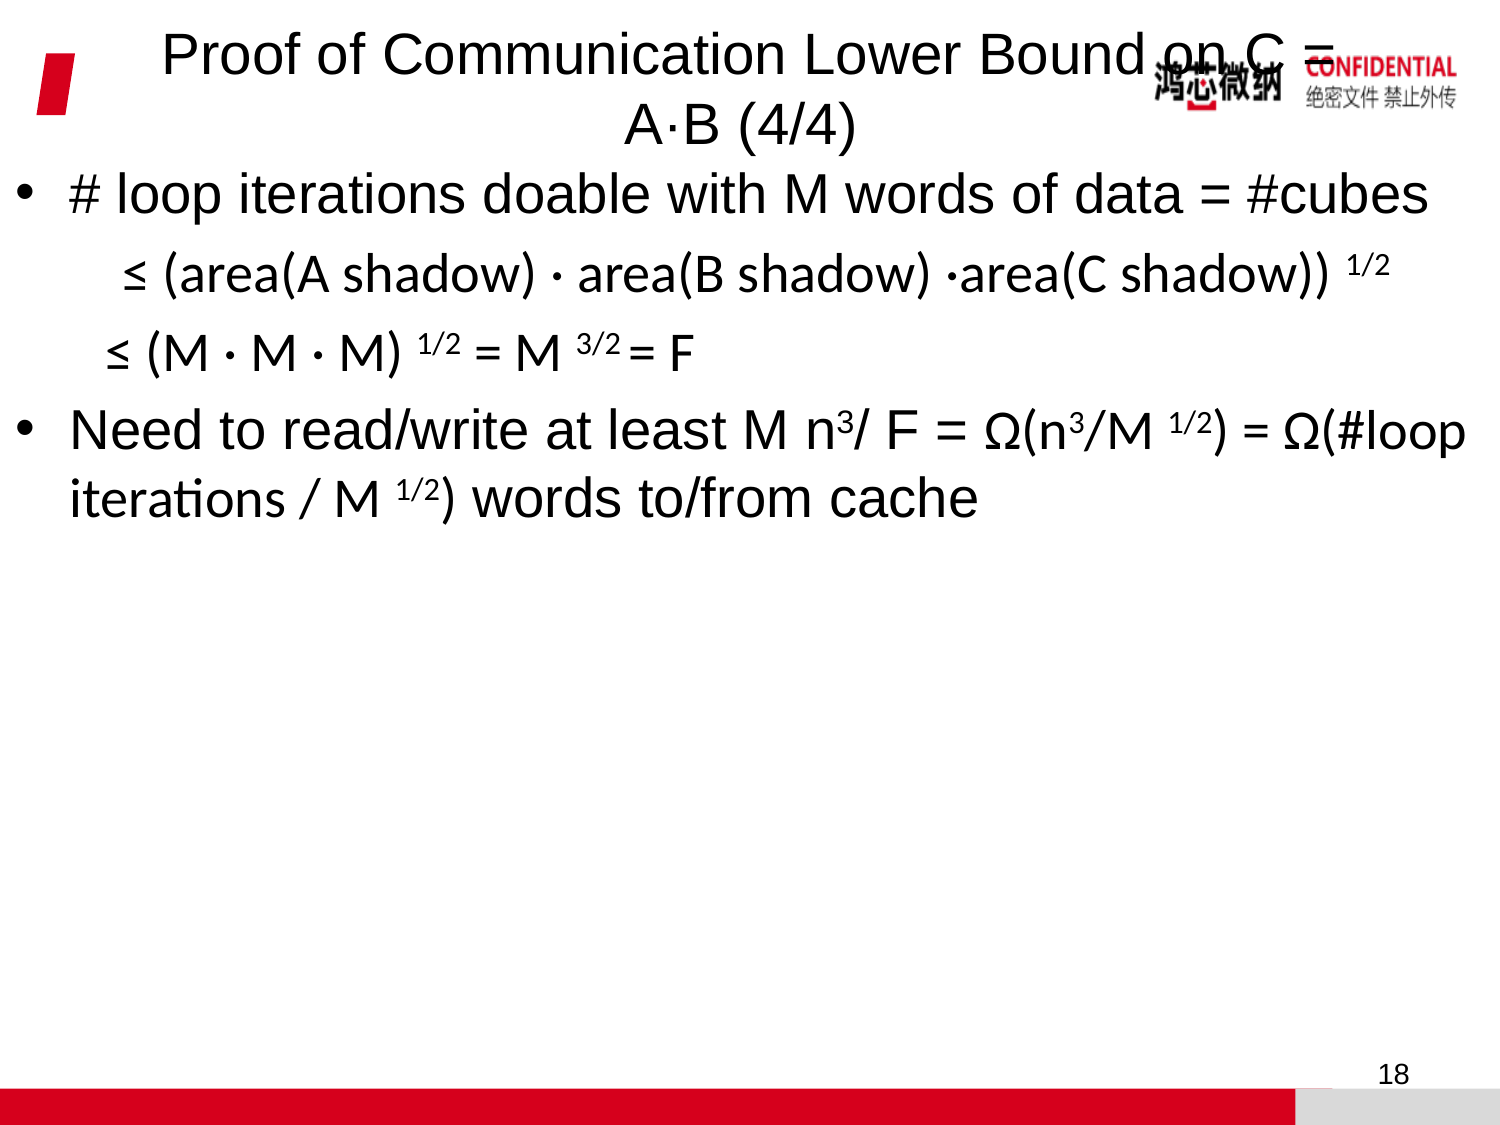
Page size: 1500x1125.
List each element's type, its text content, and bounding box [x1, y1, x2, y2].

list # loop iterations doable with M words of data = #cubes ≤ (area(A shadow) · area(B shadow) ·area(C shadow)) 1/2 ≤ (M · M · M) 1/2 = M 3/2 = F Need to read/write at least M n3/ F = Ω(n3/M 1/2) = Ω(#loop iterations / M 1/2) words to/from cache [0, 149, 1500, 587]
picture [1397, 0, 1486, 149]
title Proof of Communication Lower Bound on C = A·B (4/4) [102, 0, 1397, 149]
slide_number 18 [1074, 1042, 1425, 1103]
